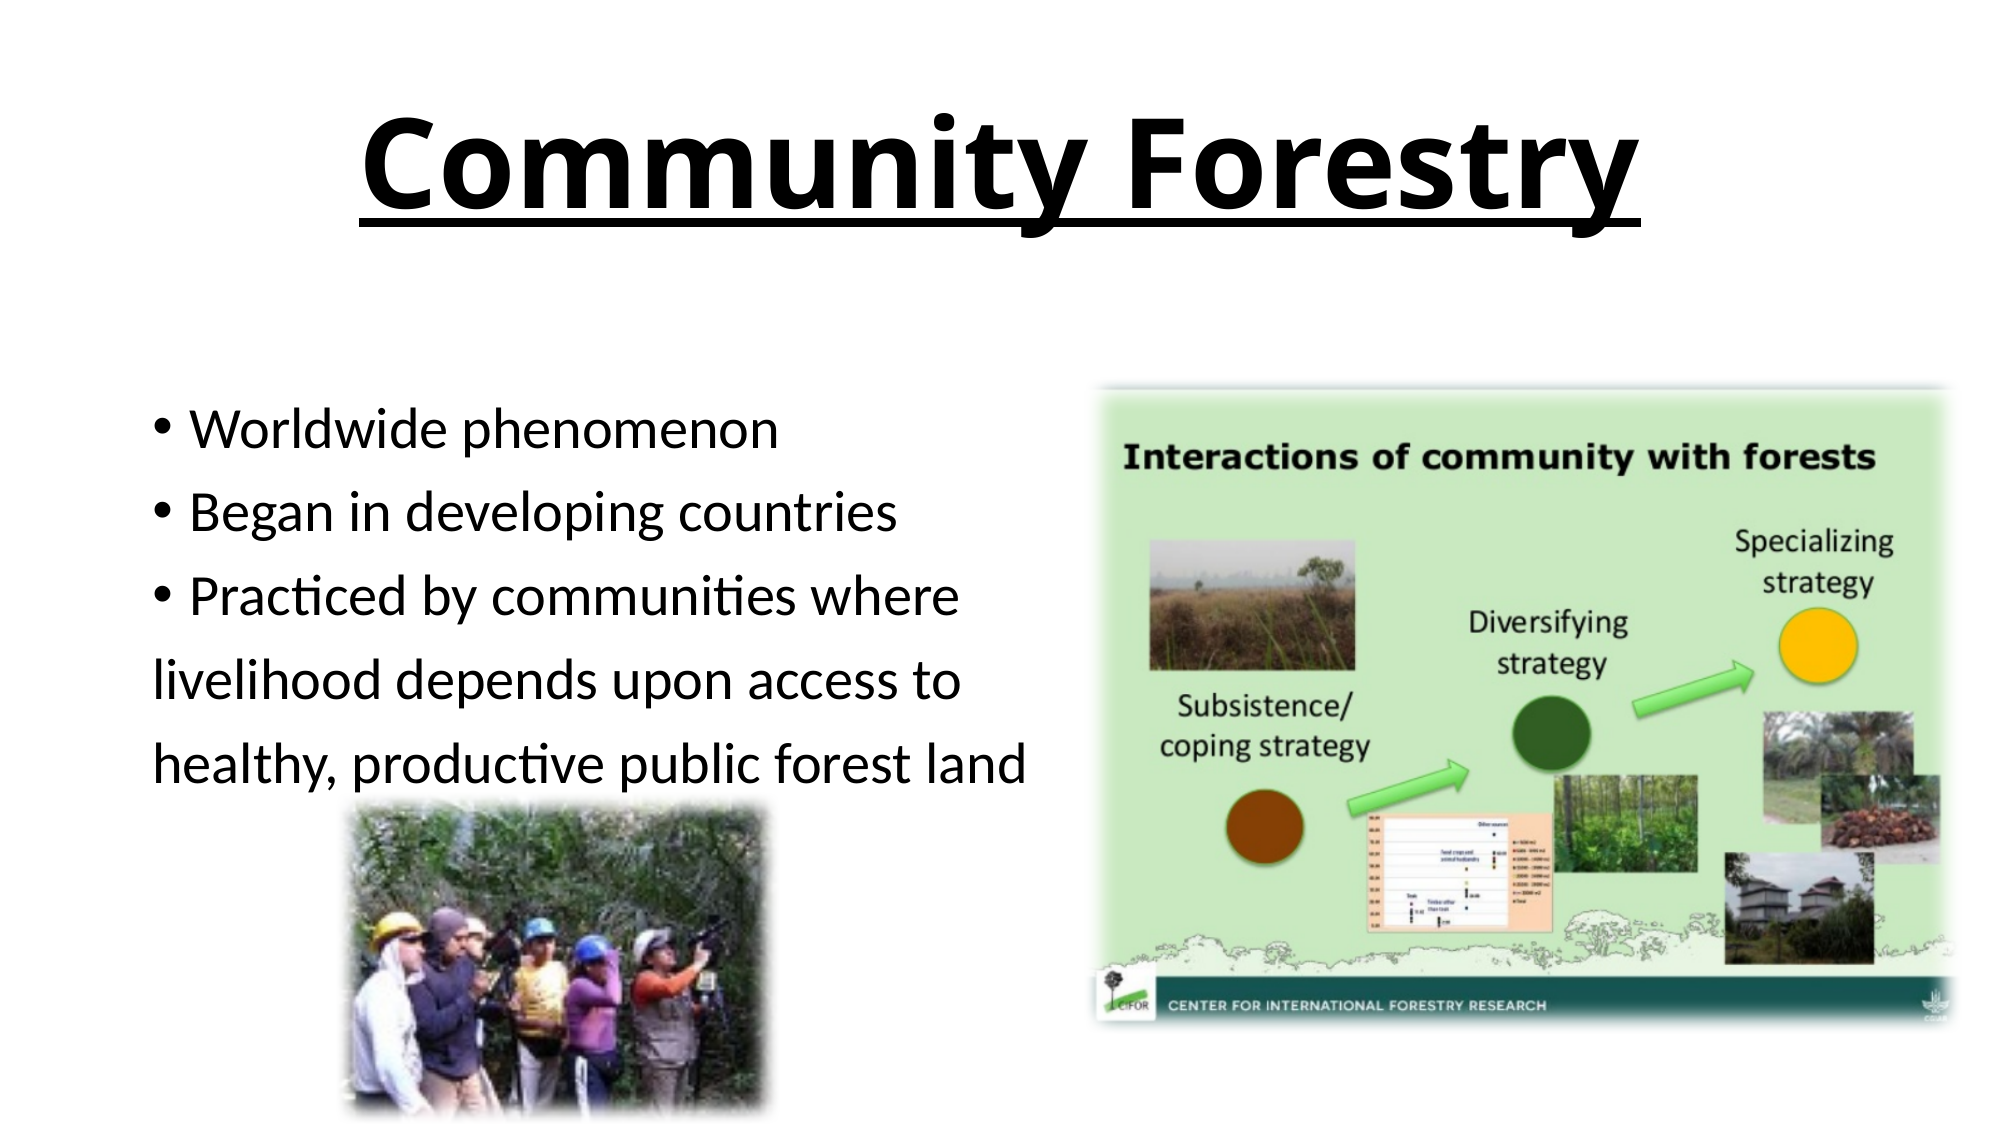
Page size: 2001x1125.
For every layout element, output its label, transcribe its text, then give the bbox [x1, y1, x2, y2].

picture [335, 791, 781, 1125]
title Community Forestry [137, 59, 1863, 278]
list Worldwide phenomenon Began in developing countries Practiced by communities where livelihood depends upon access to healthy, productive public forest land [137, 299, 1863, 1014]
picture [1084, 376, 1962, 1036]
